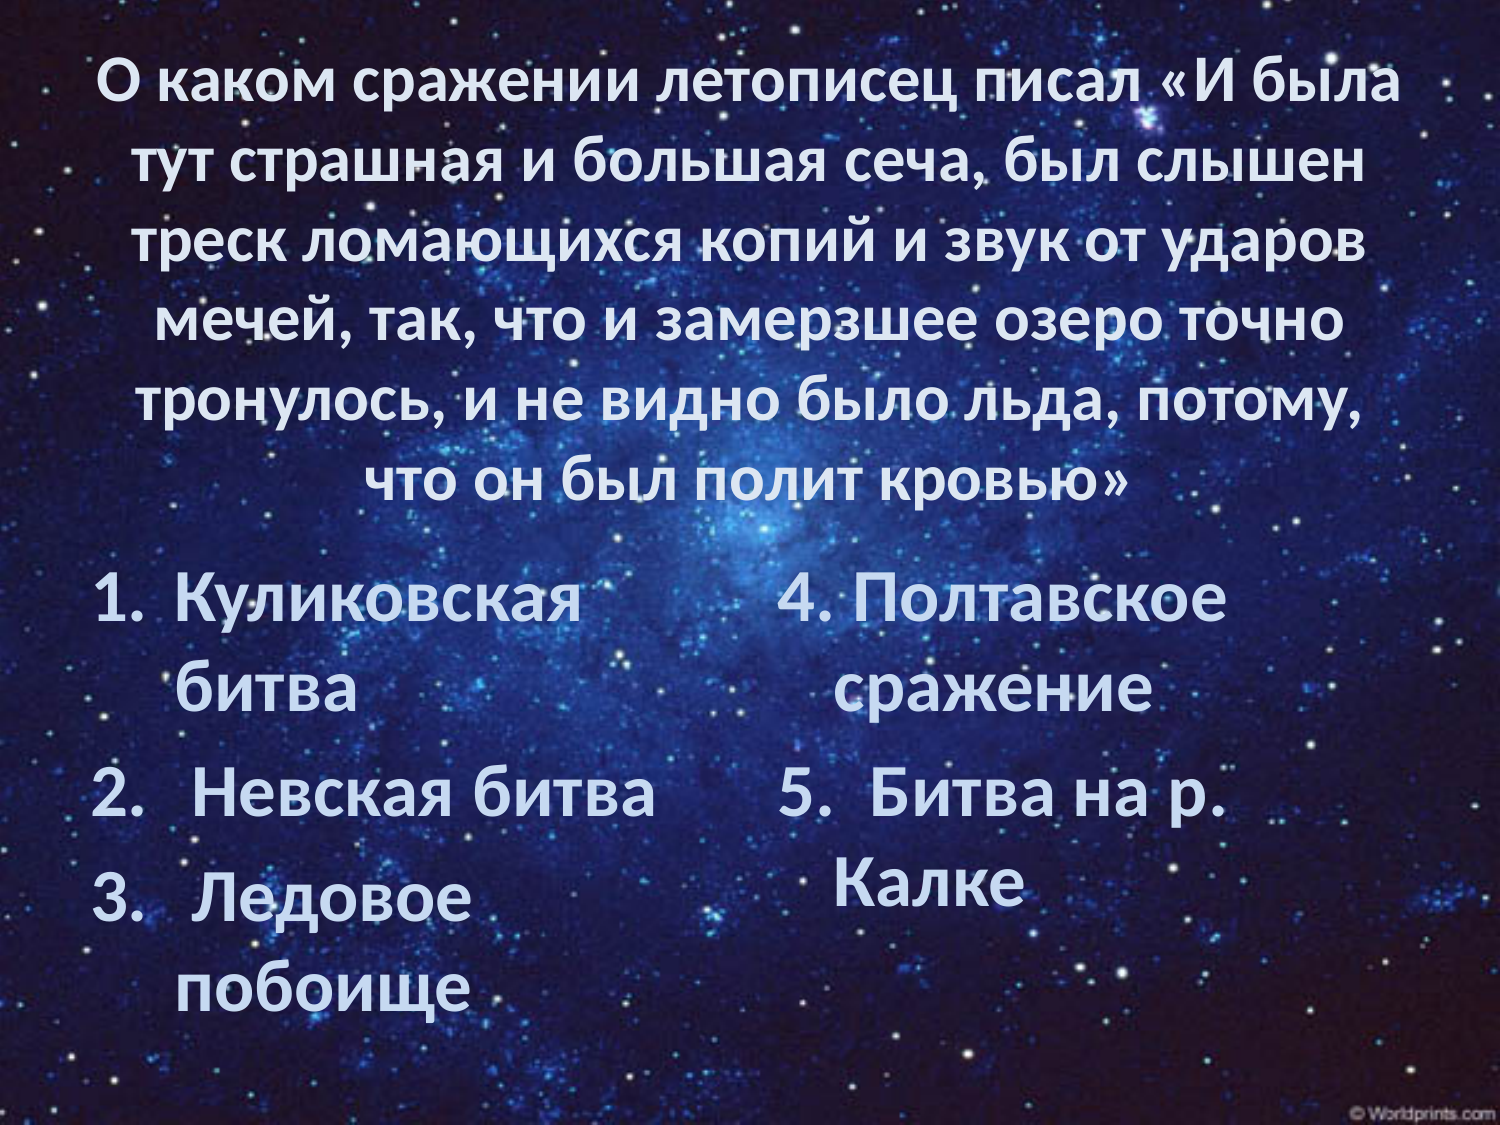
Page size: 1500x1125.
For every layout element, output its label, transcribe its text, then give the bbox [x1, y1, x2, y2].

picture [0, 0, 1500, 1125]
title О каком сражении летописец писал «И была тут страшная и большая сеча, был слышен треск ломающихся копий и звук от ударов мечей, так, что и замерзшее озеро точно тронулось, и не видно было льда, потому, что он был полит кровью» [75, 45, 1425, 504]
list Куликовская битва Невская битва Ледовое побоище [75, 538, 738, 1047]
list 4. Полтавское сражение 5. Битва на р. Калке [762, 538, 1425, 1047]
